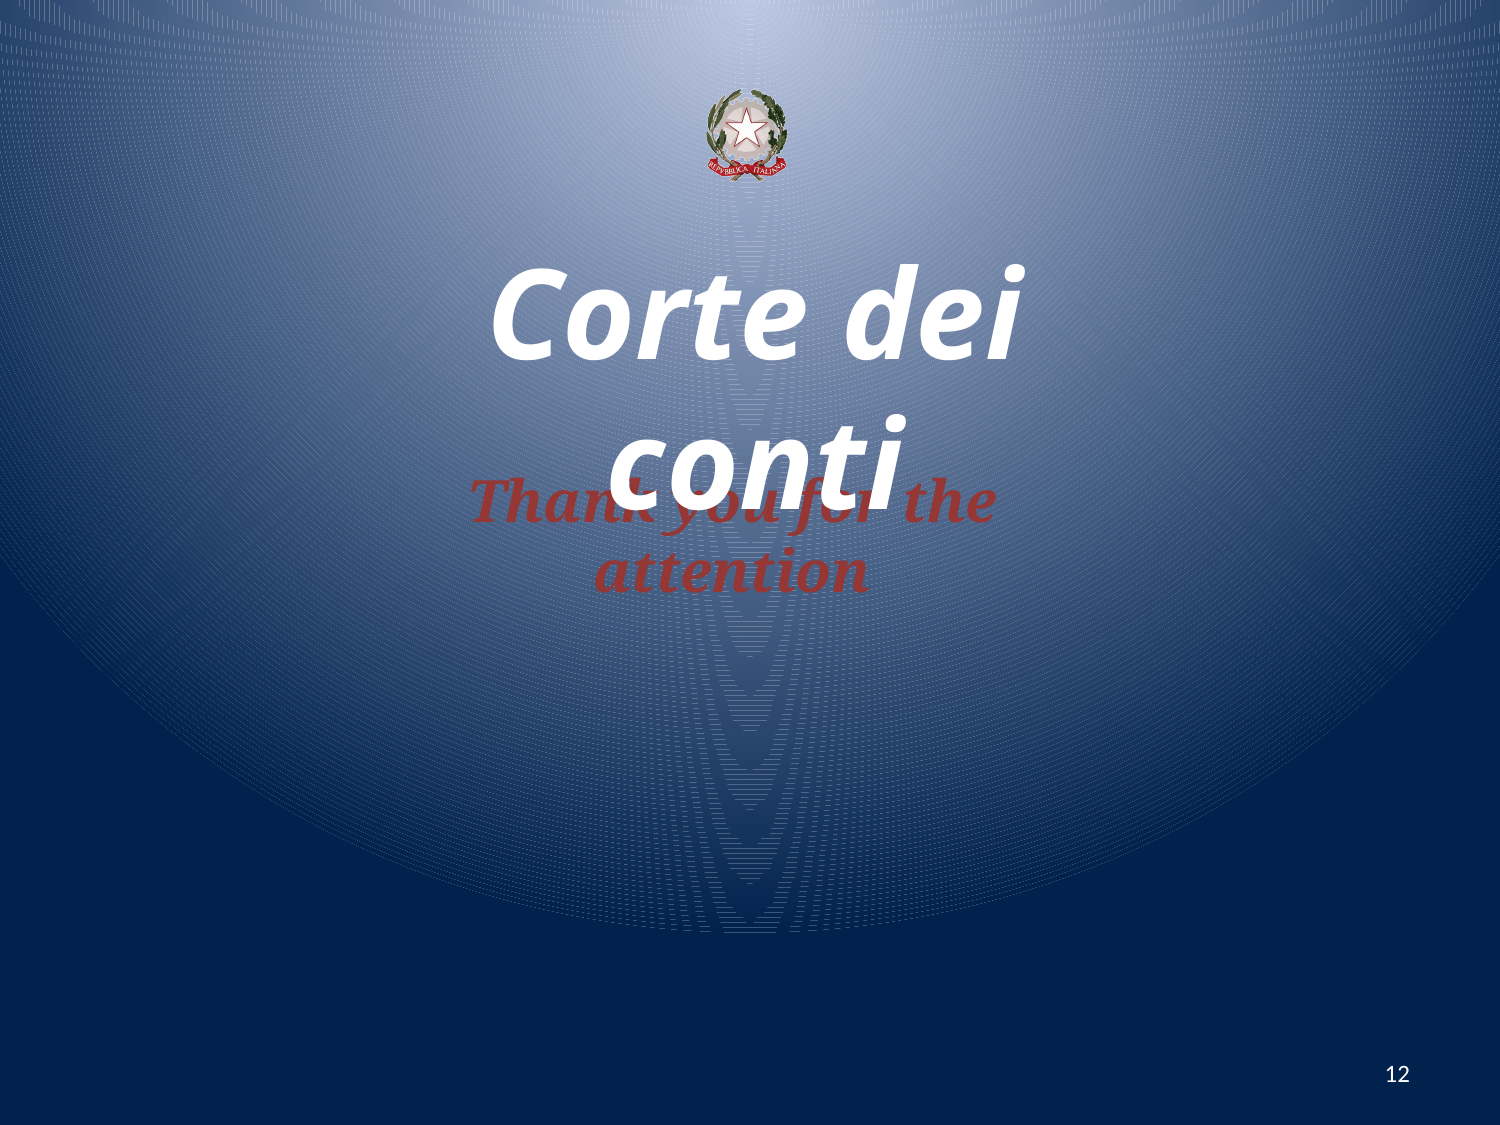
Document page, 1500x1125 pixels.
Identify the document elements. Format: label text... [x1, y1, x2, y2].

text_box Thank you for the attention [383, 542, 1081, 612]
picture [702, 88, 792, 182]
text_box Corte dei conti [379, 181, 1130, 542]
slide_number 12 [1074, 1042, 1425, 1103]
